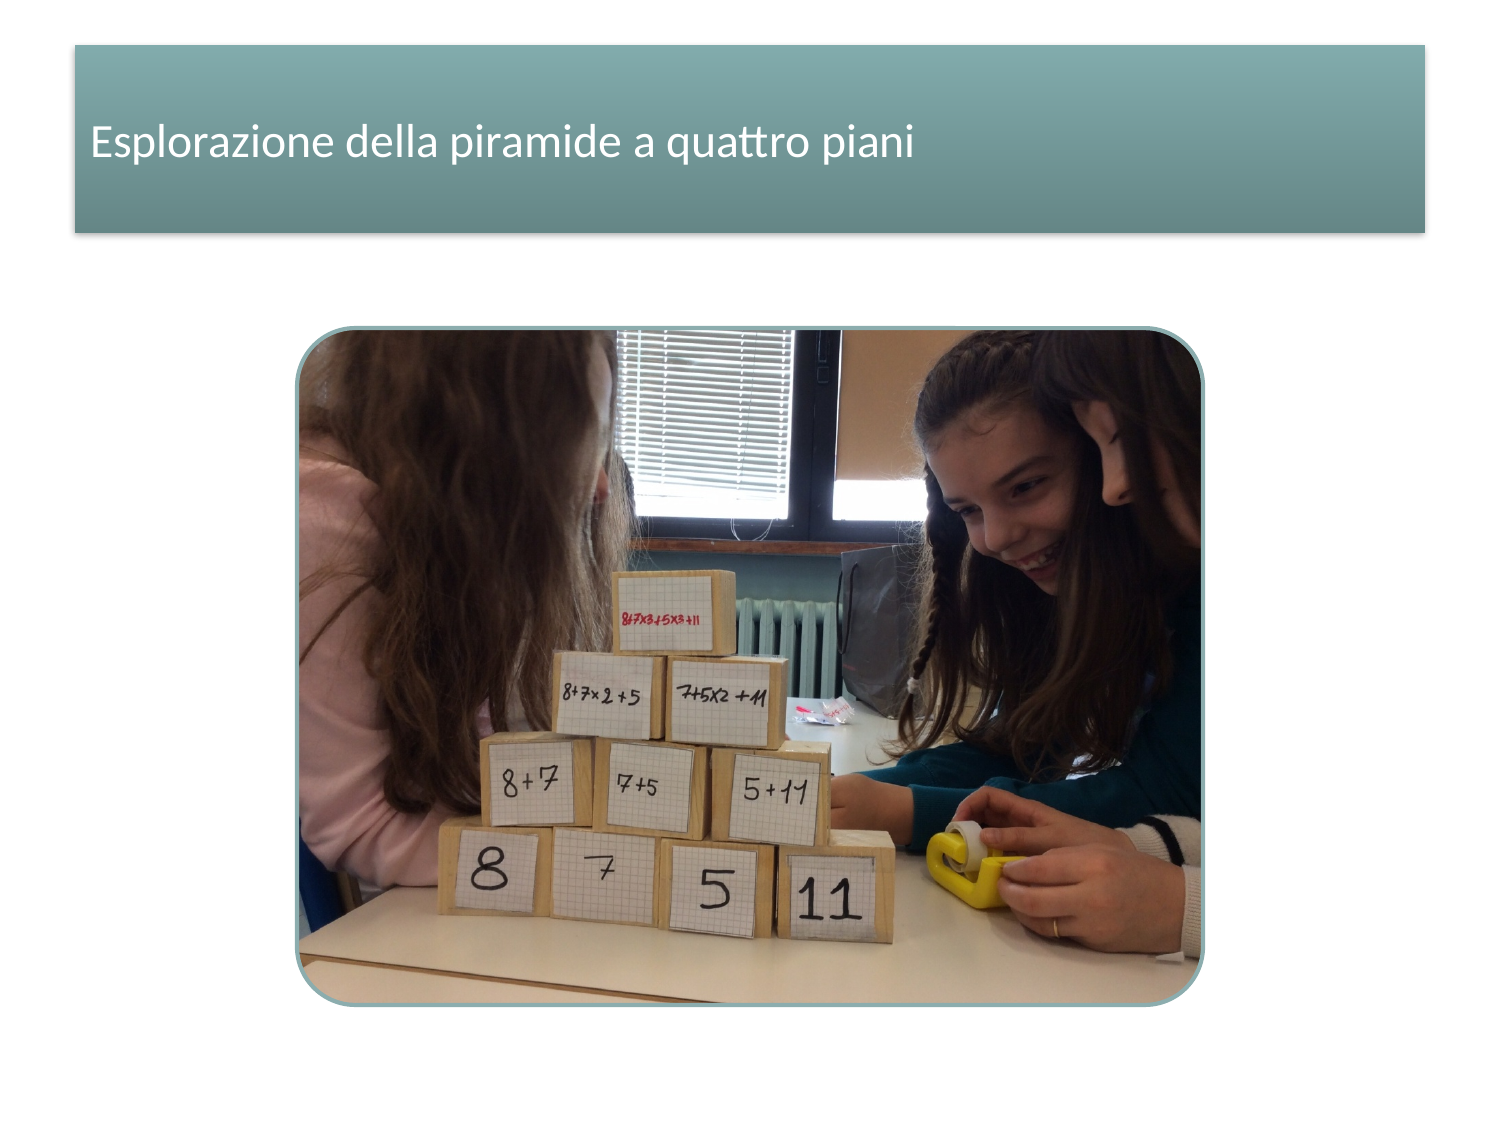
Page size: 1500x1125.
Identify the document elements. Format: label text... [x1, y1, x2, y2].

title Esplorazione della piramide a quattro piani [75, 45, 1425, 233]
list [296, 327, 1204, 1006]
